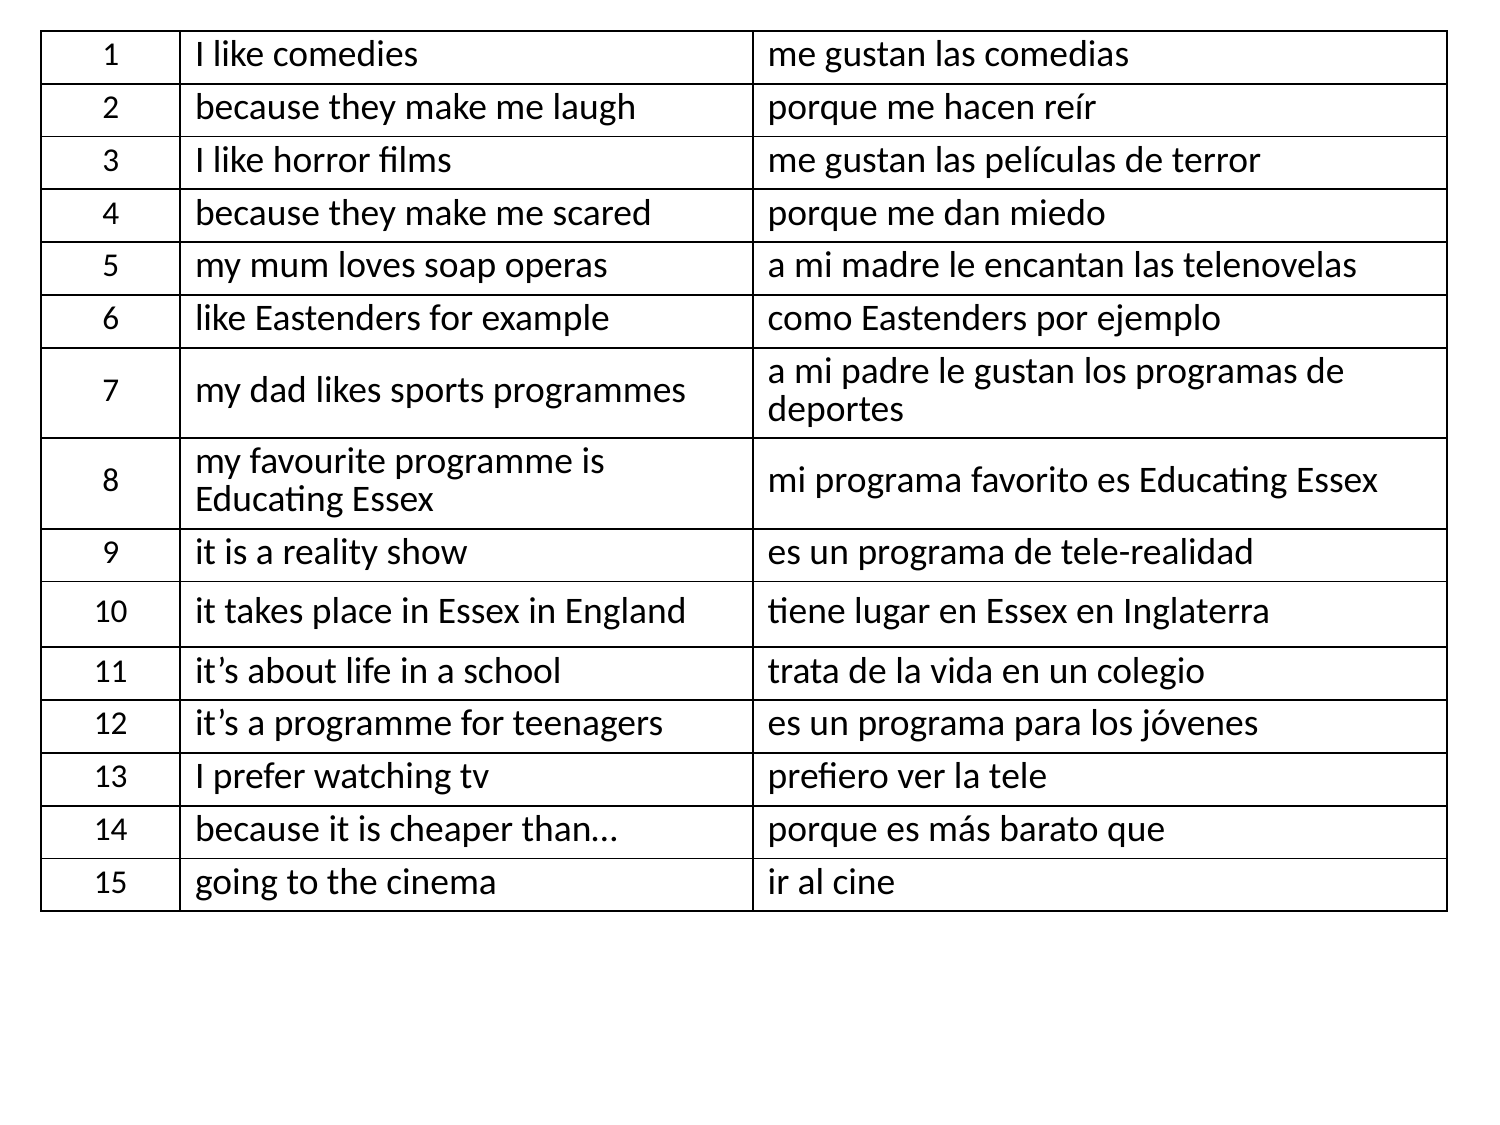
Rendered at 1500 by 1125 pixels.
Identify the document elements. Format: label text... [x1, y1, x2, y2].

table_cell ir al cine [754, 859, 1446, 910]
table_cell a mi padre le gustan los programas de deportes [754, 349, 1446, 437]
table_cell es un programa de tele-realidad [754, 530, 1446, 581]
table_cell like Eastenders for example [181, 296, 752, 347]
table_cell 8 [42, 439, 179, 528]
table_cell porque me hacen reír [754, 85, 1446, 136]
table_cell 6 [42, 296, 179, 347]
table_cell 14 [42, 807, 179, 858]
table_cell 9 [42, 530, 179, 581]
table_cell es un programa para los jóvenes [754, 701, 1446, 752]
table_cell my favourite programme is Educating Essex [181, 439, 752, 528]
table_cell prefiero ver la tele [754, 754, 1446, 805]
table_cell a mi madre le encantan las telenovelas [754, 243, 1446, 294]
table_cell 3 [42, 137, 179, 188]
table_cell trata de la vida en un colegio [754, 648, 1446, 699]
table_cell it’s about life in a school [181, 648, 752, 699]
table_cell 15 [42, 859, 179, 910]
table_cell 10 [42, 582, 179, 646]
table_header me gustan las comedias [754, 32, 1446, 83]
table_cell it takes place in Essex in England [181, 582, 752, 646]
table_cell because it is cheaper than… [181, 807, 752, 858]
table_cell 11 [42, 648, 179, 699]
table_cell it is a reality show [181, 530, 752, 581]
table_cell because they make me scared [181, 190, 752, 241]
table_cell porque es más barato que [754, 807, 1446, 858]
table_cell it’s a programme for teenagers [181, 701, 752, 752]
table_cell 7 [42, 349, 179, 437]
table_cell going to the cinema [181, 859, 752, 910]
table_cell me gustan las películas de terror [754, 137, 1446, 188]
table_cell 4 [42, 190, 179, 241]
table_cell 5 [42, 243, 179, 294]
table_cell 12 [42, 701, 179, 752]
table_cell tiene lugar en Essex en Inglaterra [754, 582, 1446, 646]
table_cell my dad likes sports programmes [181, 349, 752, 437]
table_cell 2 [42, 85, 179, 136]
table_cell I prefer watching tv [181, 754, 752, 805]
table_cell porque me dan miedo [754, 190, 1446, 241]
table_header I like comedies [181, 32, 752, 83]
table_cell 13 [42, 754, 179, 805]
table_cell mi programa favorito es Educating Essex [754, 439, 1446, 528]
table_header 1 [42, 32, 179, 83]
table_cell I like horror films [181, 137, 752, 188]
table_cell because they make me laugh [181, 85, 752, 136]
table_cell como Eastenders por ejemplo [754, 296, 1446, 347]
table_cell my mum loves soap operas [181, 243, 752, 294]
